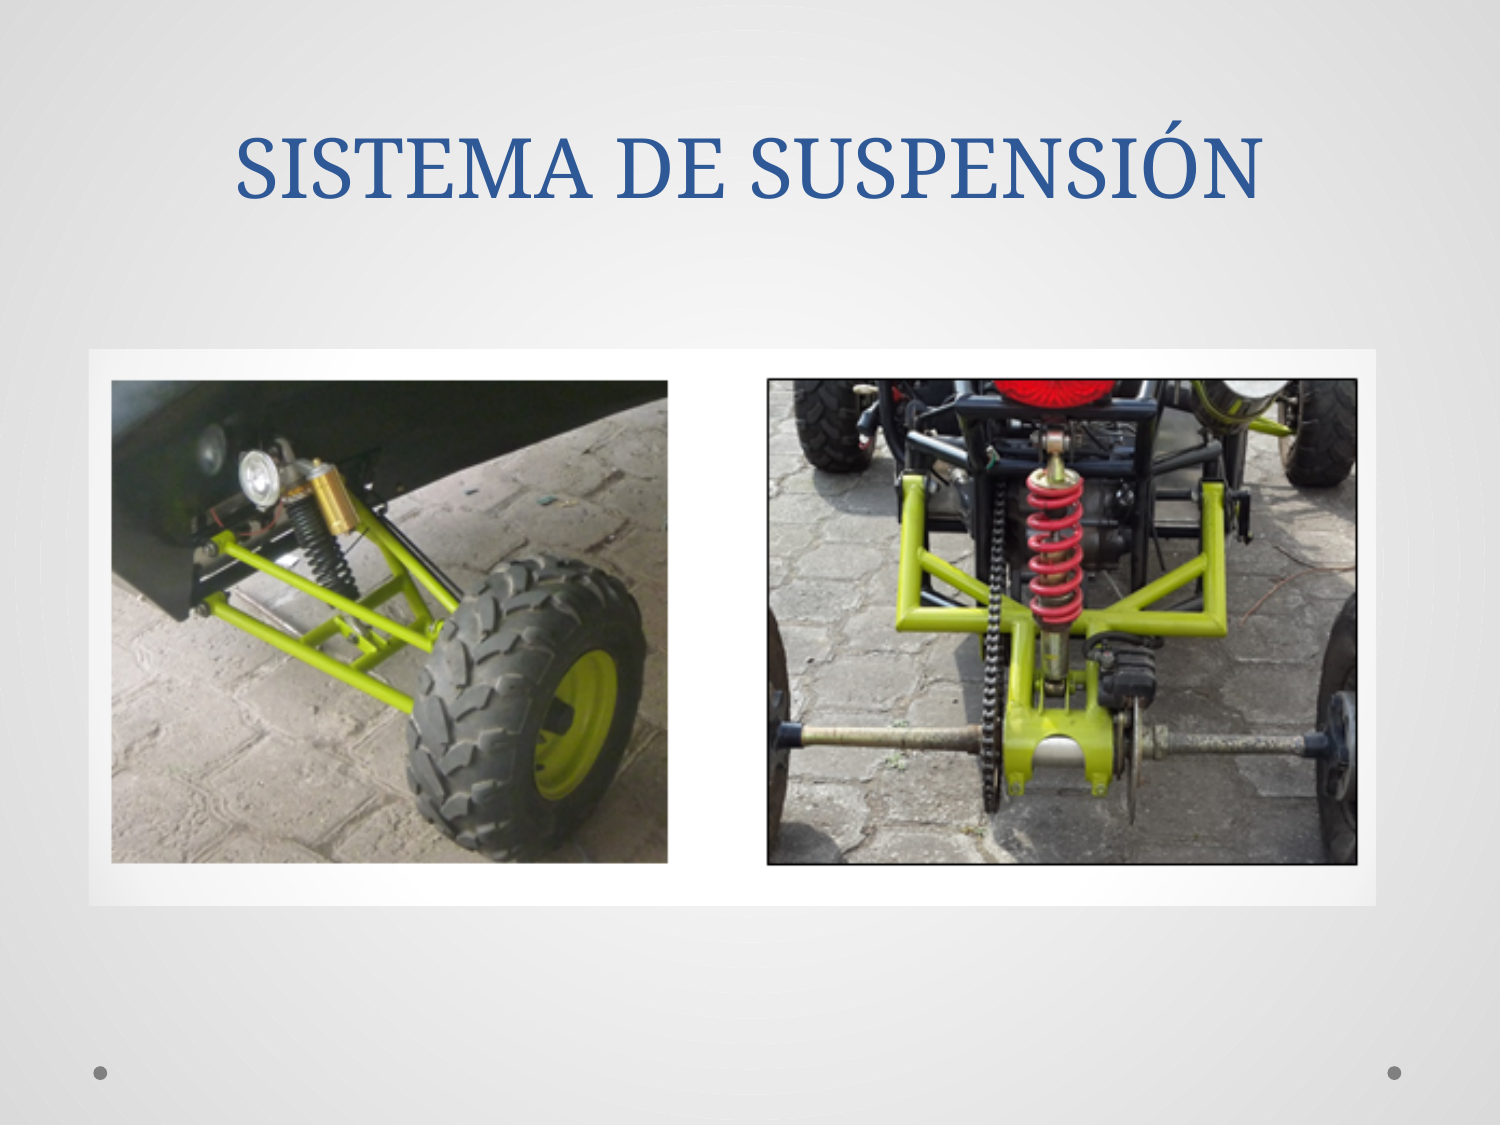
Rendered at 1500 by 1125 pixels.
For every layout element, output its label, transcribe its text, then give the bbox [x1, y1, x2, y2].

title SISTEMA DE SUSPENSIÓN [75, 0, 1425, 223]
picture [88, 349, 1377, 906]
